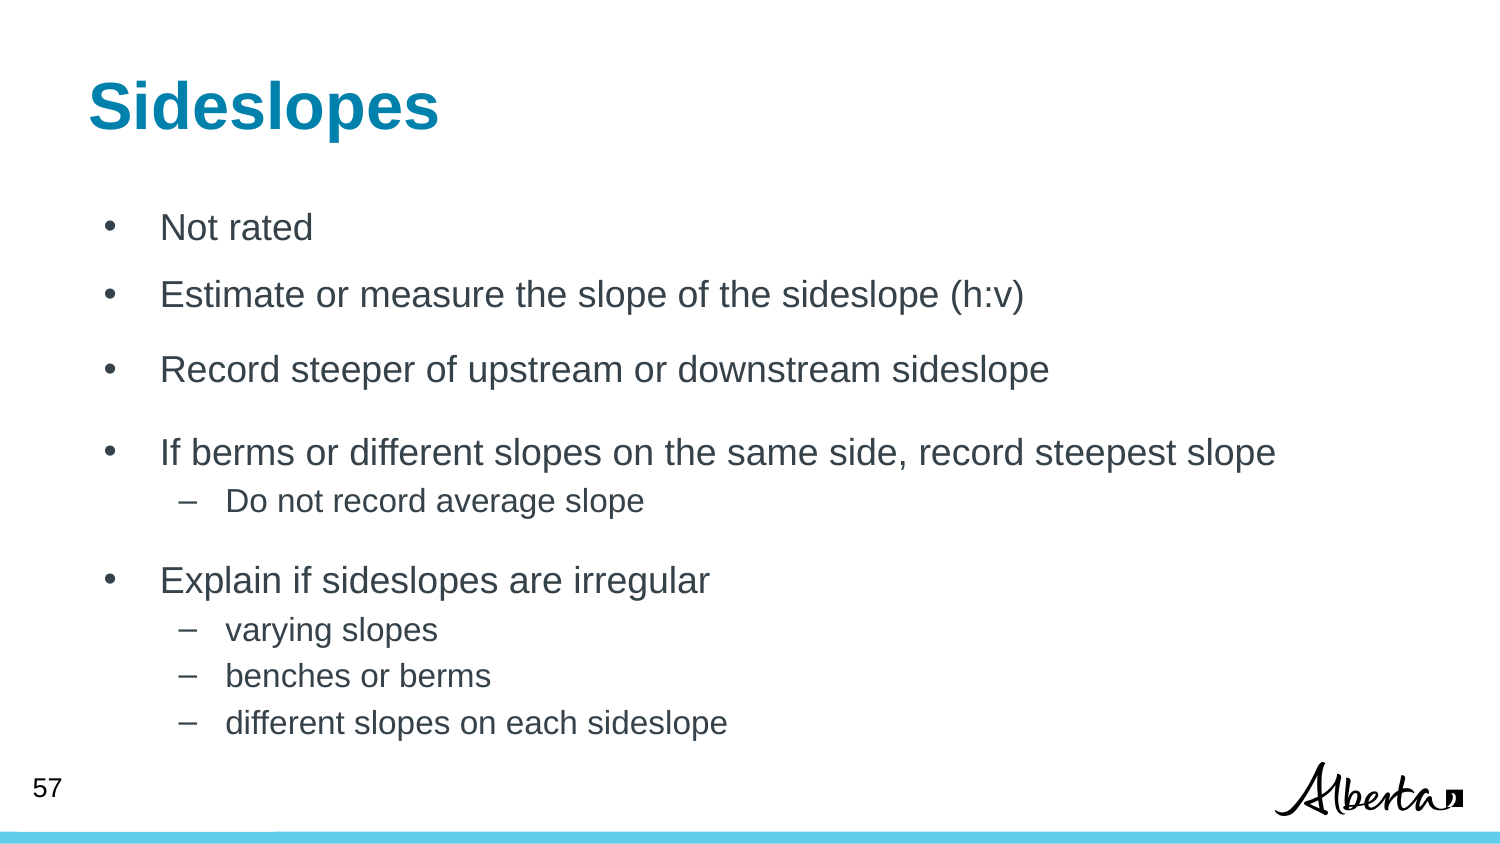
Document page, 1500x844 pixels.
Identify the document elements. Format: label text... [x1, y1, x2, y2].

slide_number 57 [17, 764, 356, 810]
list Not rated Estimate or measure the slope of the sideslope (h:v) Record steeper of upstream or downstream sideslope If berms or different slopes on the same side, record steepest slope Do not record average slope Explain if sideslopes are irregular varying slopes benches or berms different slopes on each sideslope [88, 195, 1439, 753]
title Sideslopes [88, 55, 1437, 141]
picture [1275, 762, 1463, 816]
